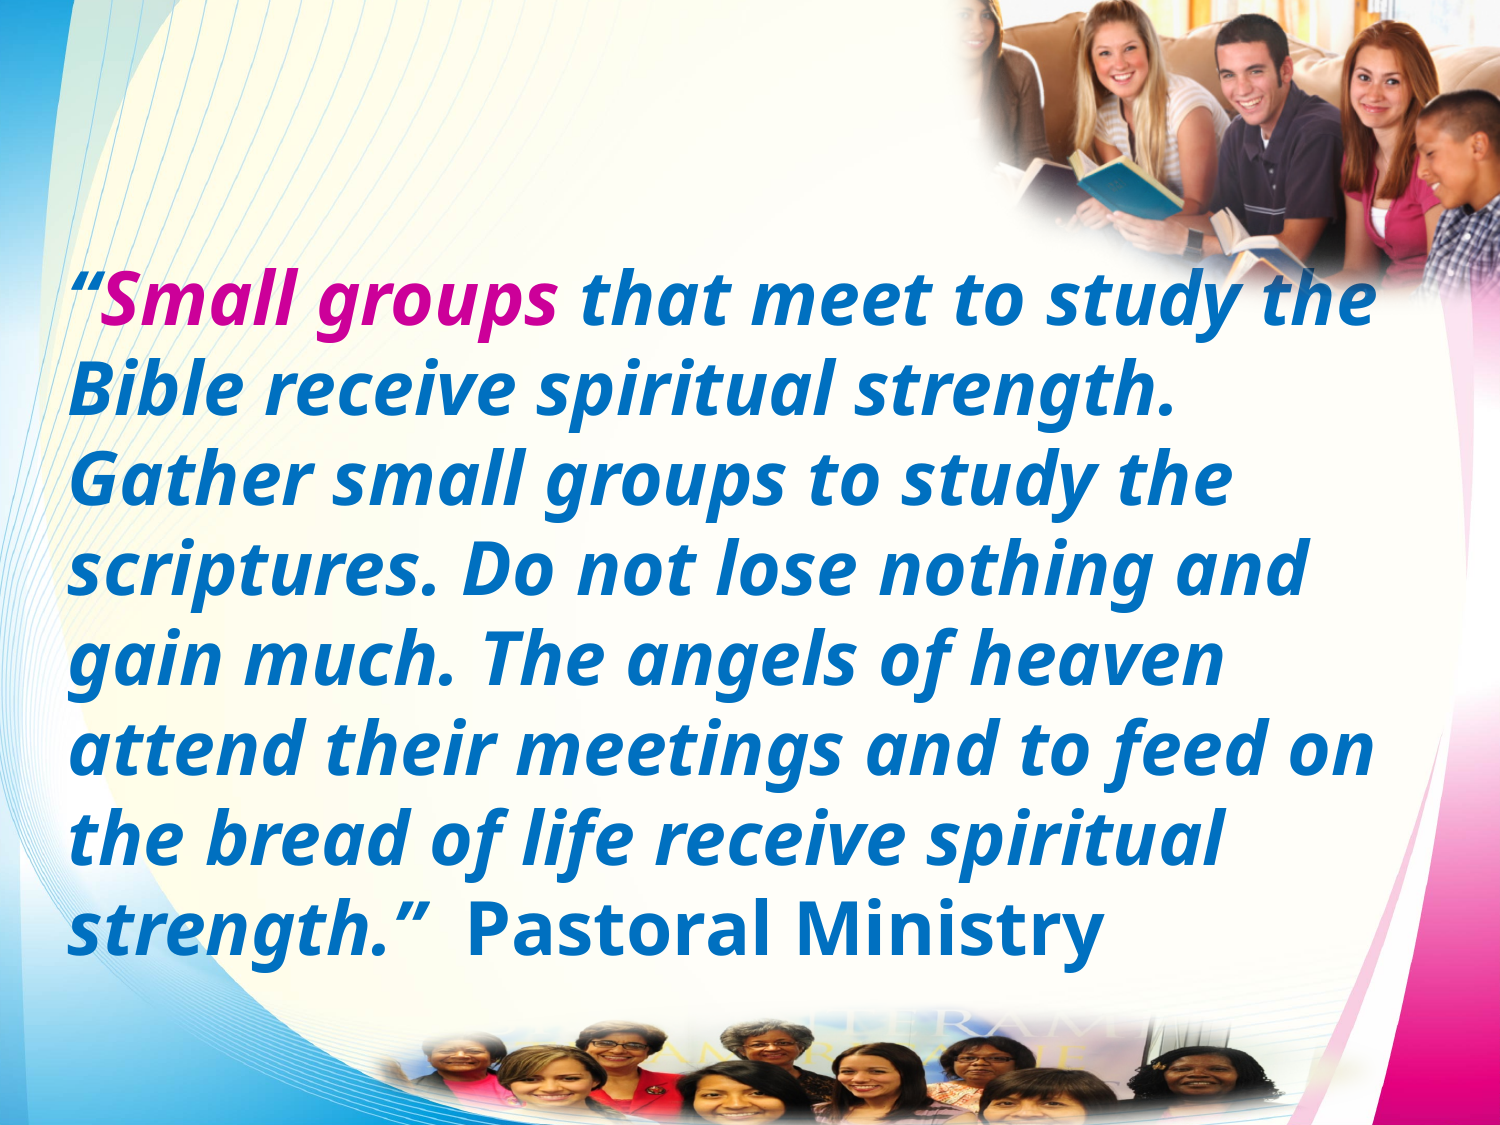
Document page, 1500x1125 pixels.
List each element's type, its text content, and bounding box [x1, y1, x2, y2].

picture [0, 0, 1500, 1125]
text_box “Small groups that meet to study the Bible receive spiritual strength. Gather small groups to study the scriptures. Do not lose nothing and gain much. The angels of heaven attend their meetings and to feed on the bread of life receive spiritual strength.” Pastoral Ministry [53, 243, 1447, 979]
